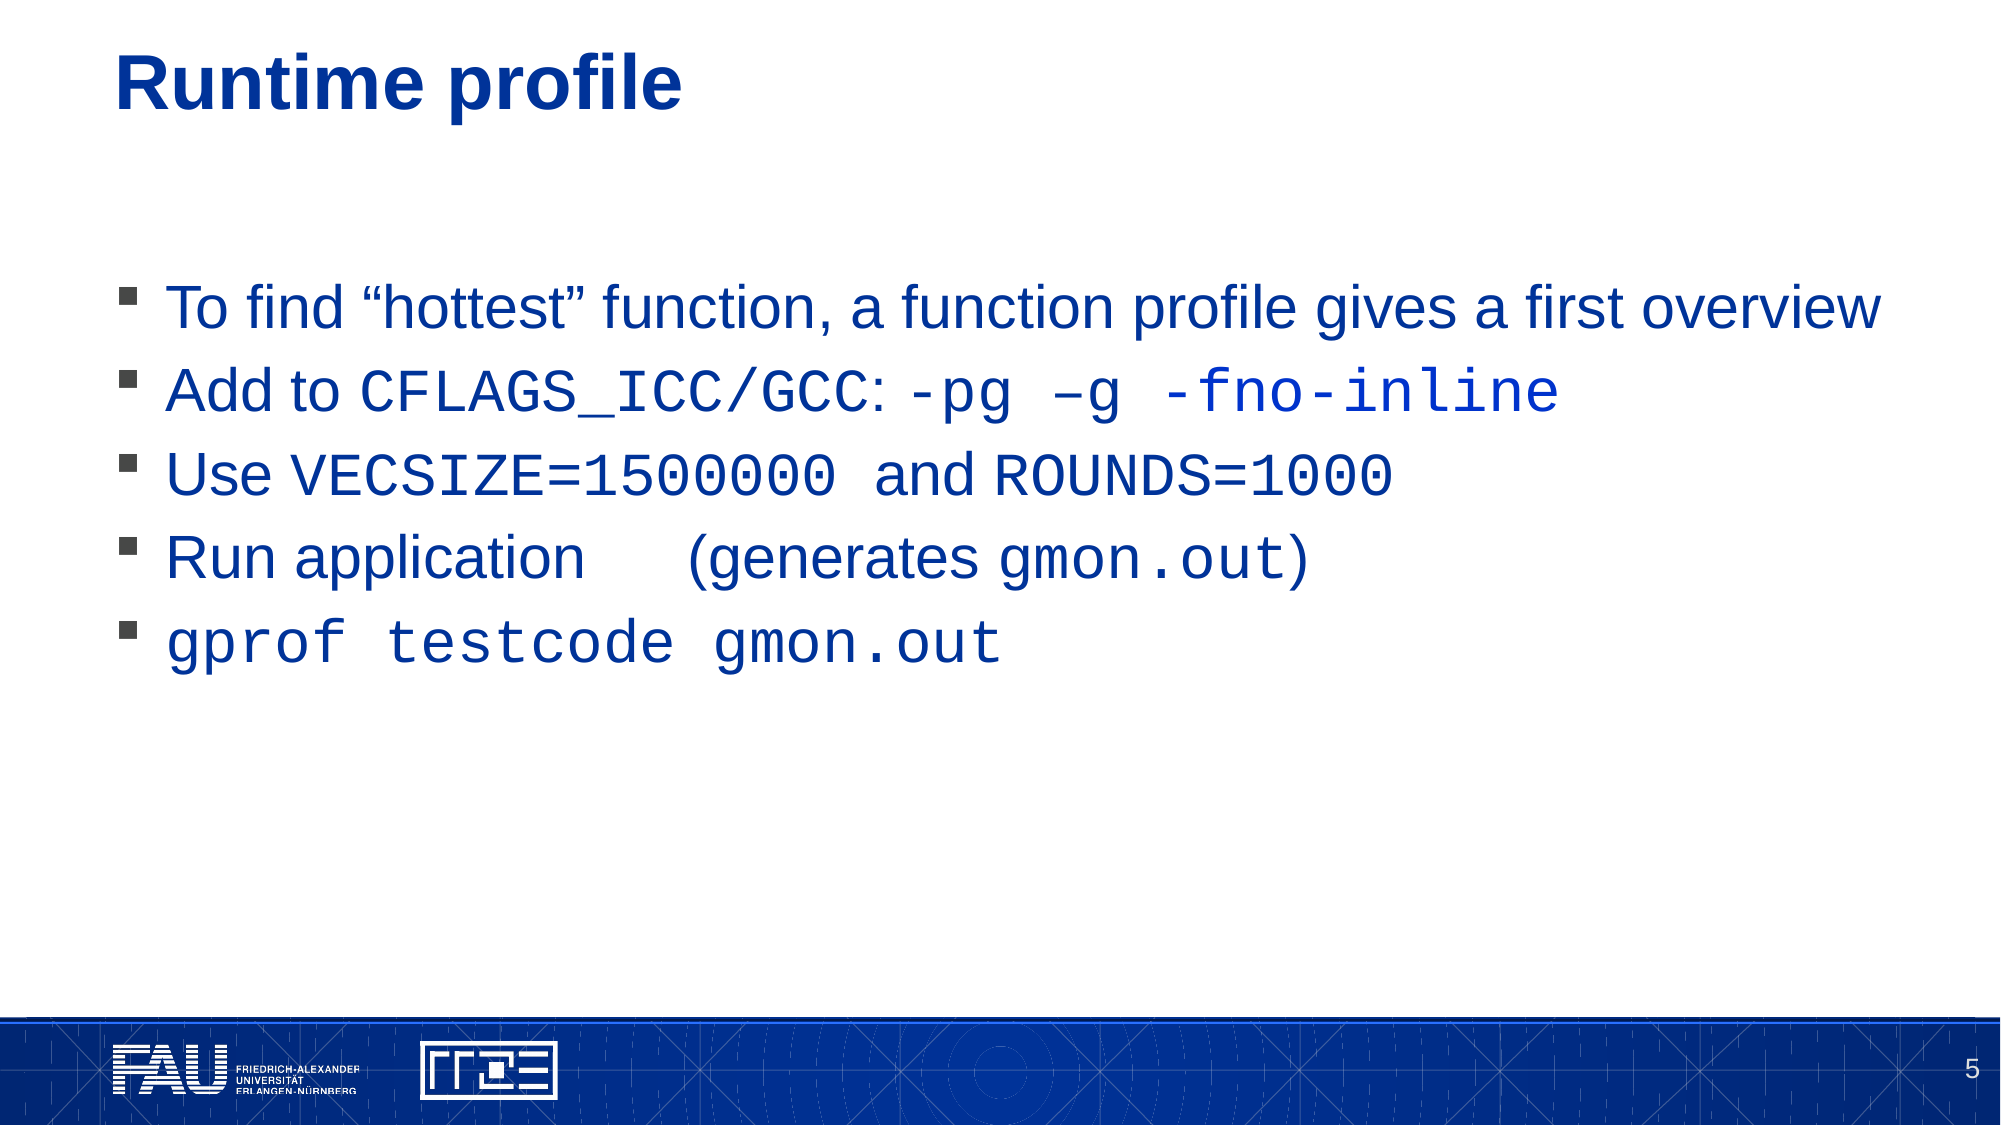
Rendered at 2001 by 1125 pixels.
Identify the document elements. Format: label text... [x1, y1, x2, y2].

title Runtime profile [113, 31, 1887, 229]
list To find “hottest” function, a function profile gives a first overview Add to CFLAGS_ICC/GCC: -pg –g -fno-inline Use VECSIZE=1500000 and ROUNDS=1000 Run application (generates gmon.out) gprof testcode gmon.out [114, 259, 1886, 993]
